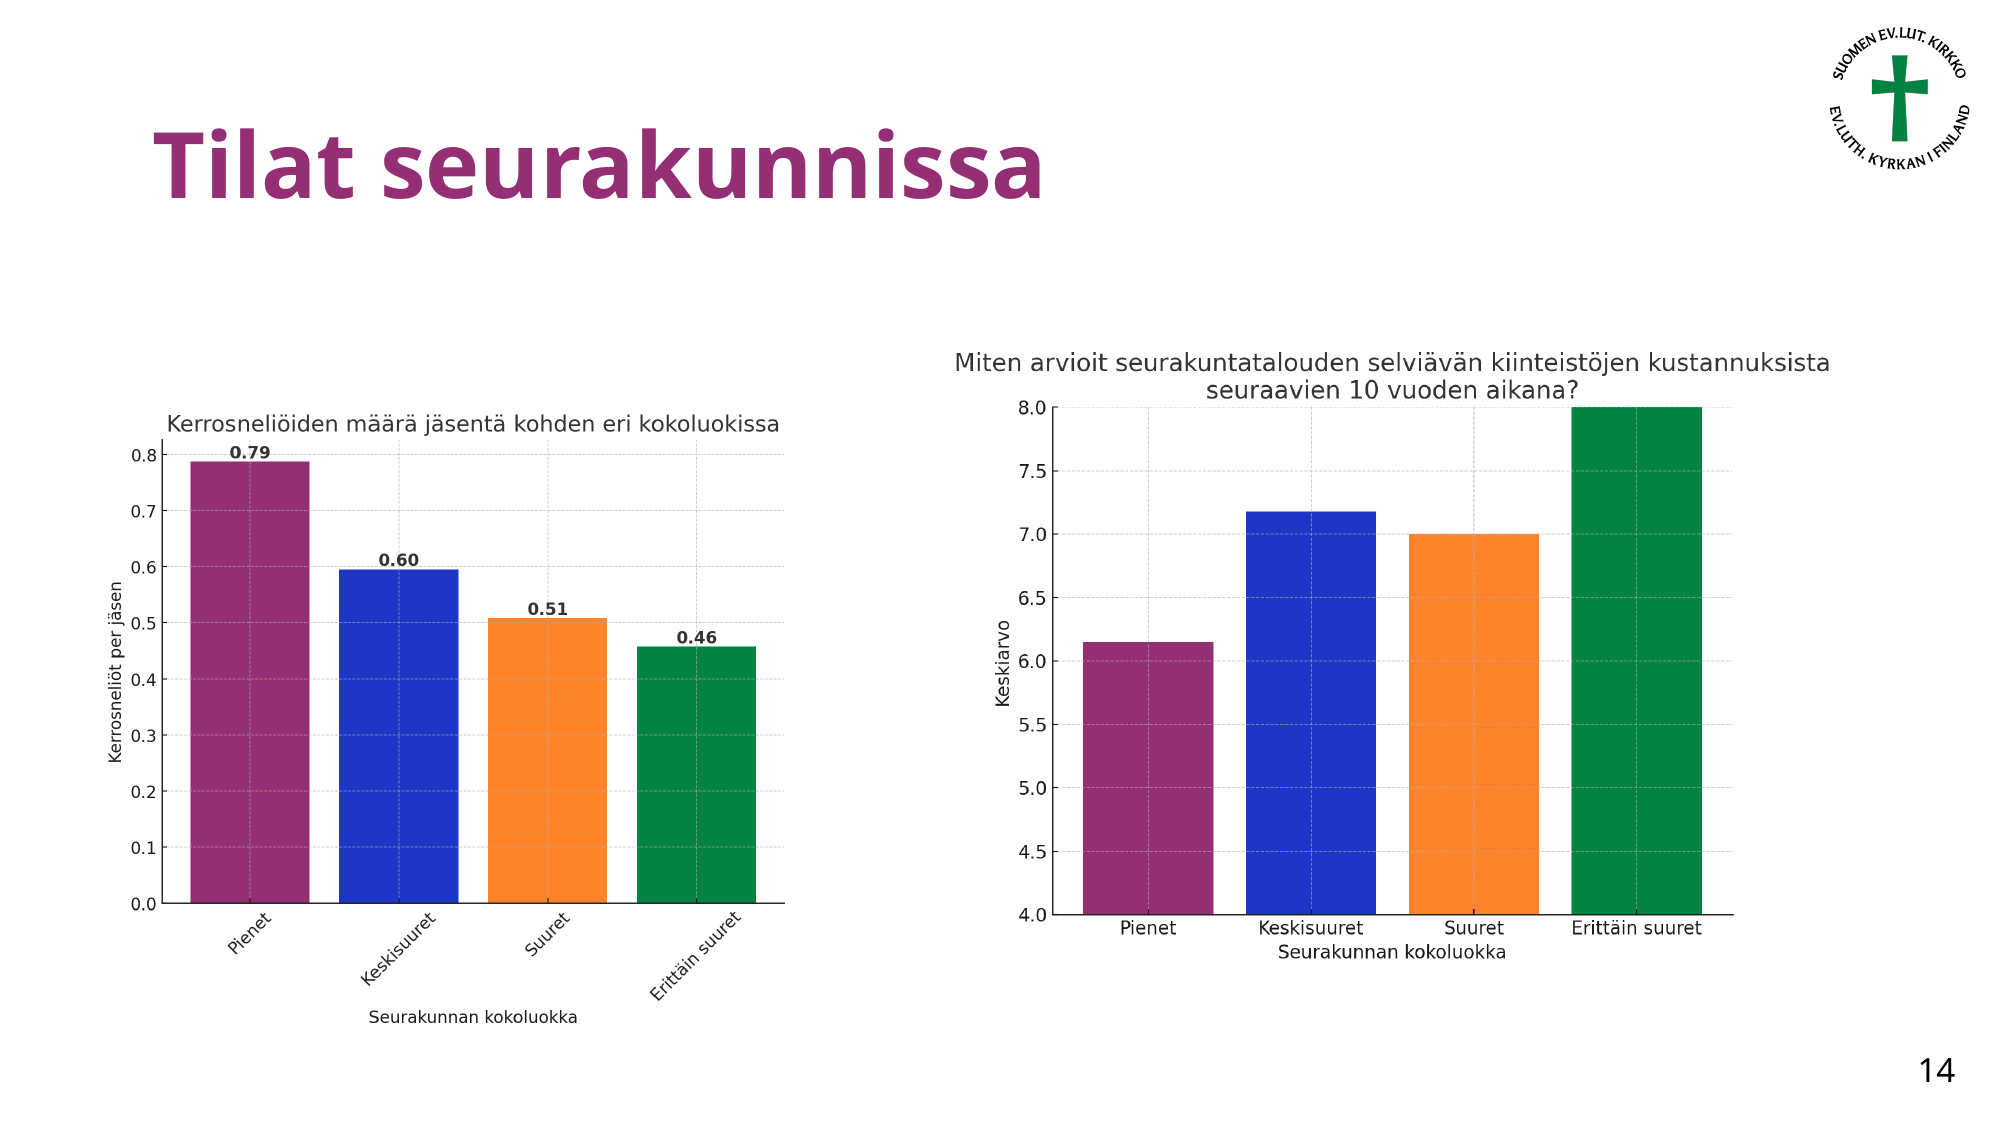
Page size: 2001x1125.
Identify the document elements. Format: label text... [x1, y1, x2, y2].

picture [942, 340, 1842, 973]
title Tilat seurakunnissa [137, 59, 1863, 278]
picture [1800, 0, 1998, 198]
picture [97, 404, 794, 1037]
